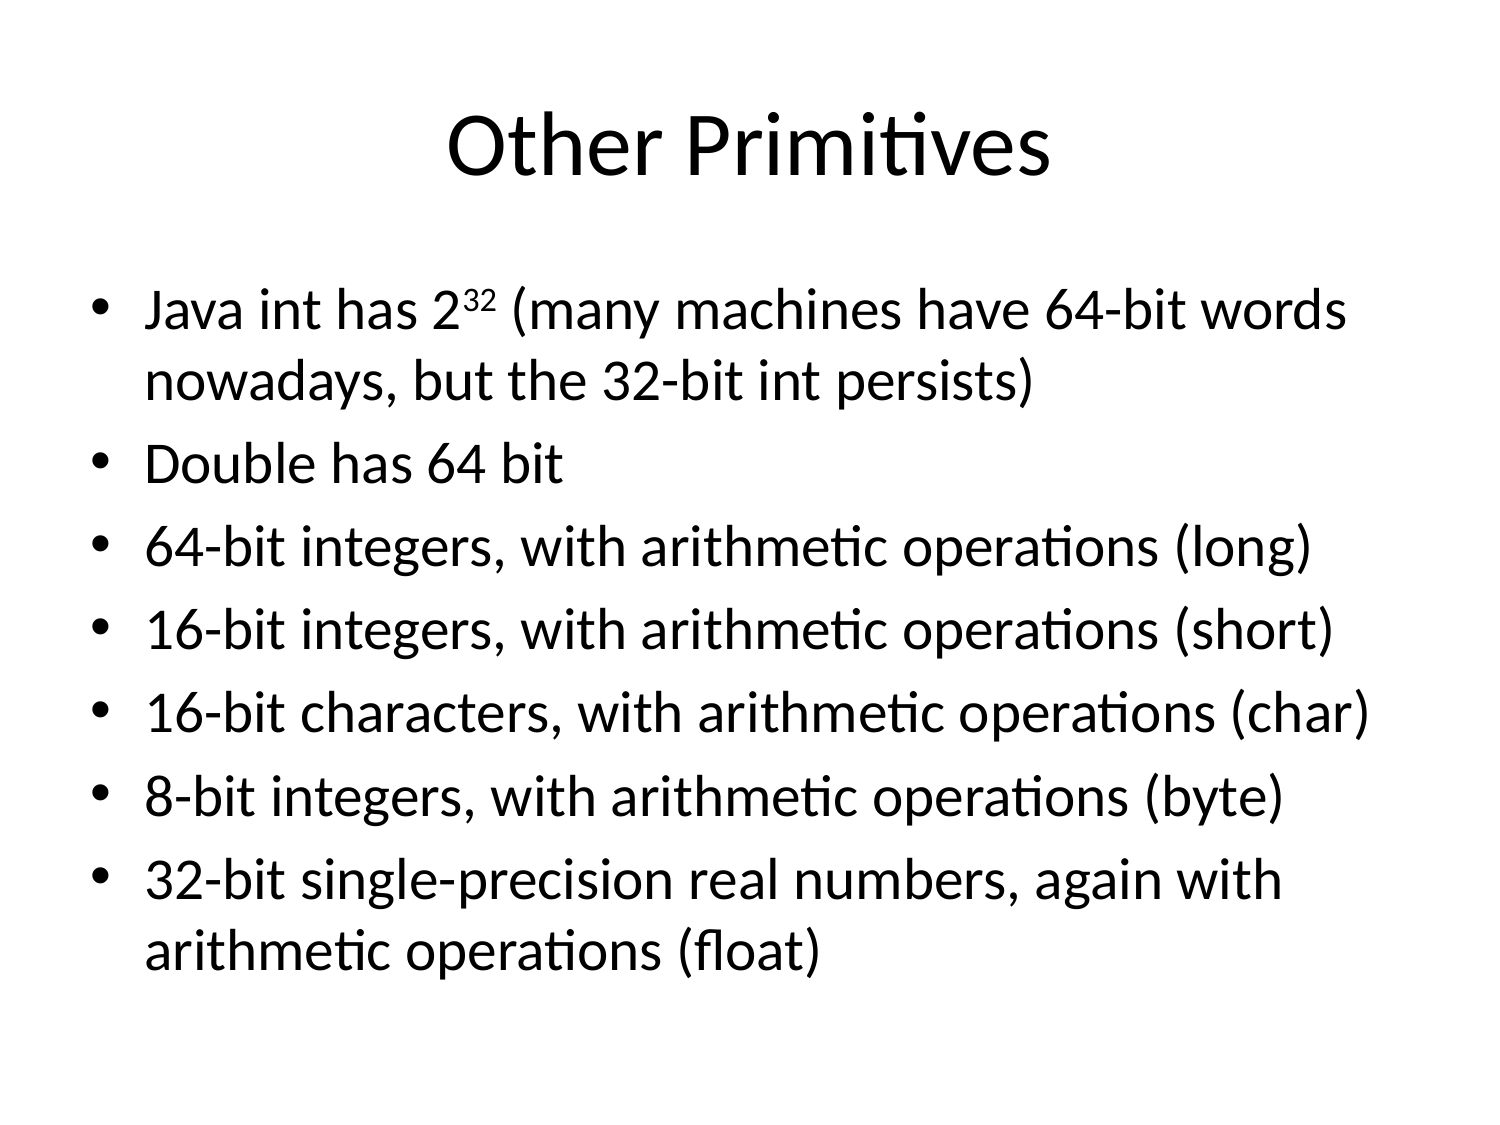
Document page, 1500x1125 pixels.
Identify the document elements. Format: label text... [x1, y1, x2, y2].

title Other Primitives [75, 45, 1425, 233]
list Java int has 232 (many machines have 64-bit words nowadays, but the 32-bit int persists) Double has 64 bit 64-bit integers, with arithmetic operations (long) 16-bit integers, with arithmetic operations (short) 16-bit characters, with arithmetic operations (char) 8-bit integers, with arithmetic operations (byte) 32-bit single-precision real numbers, again with arithmetic operations (float) [75, 262, 1425, 1005]
